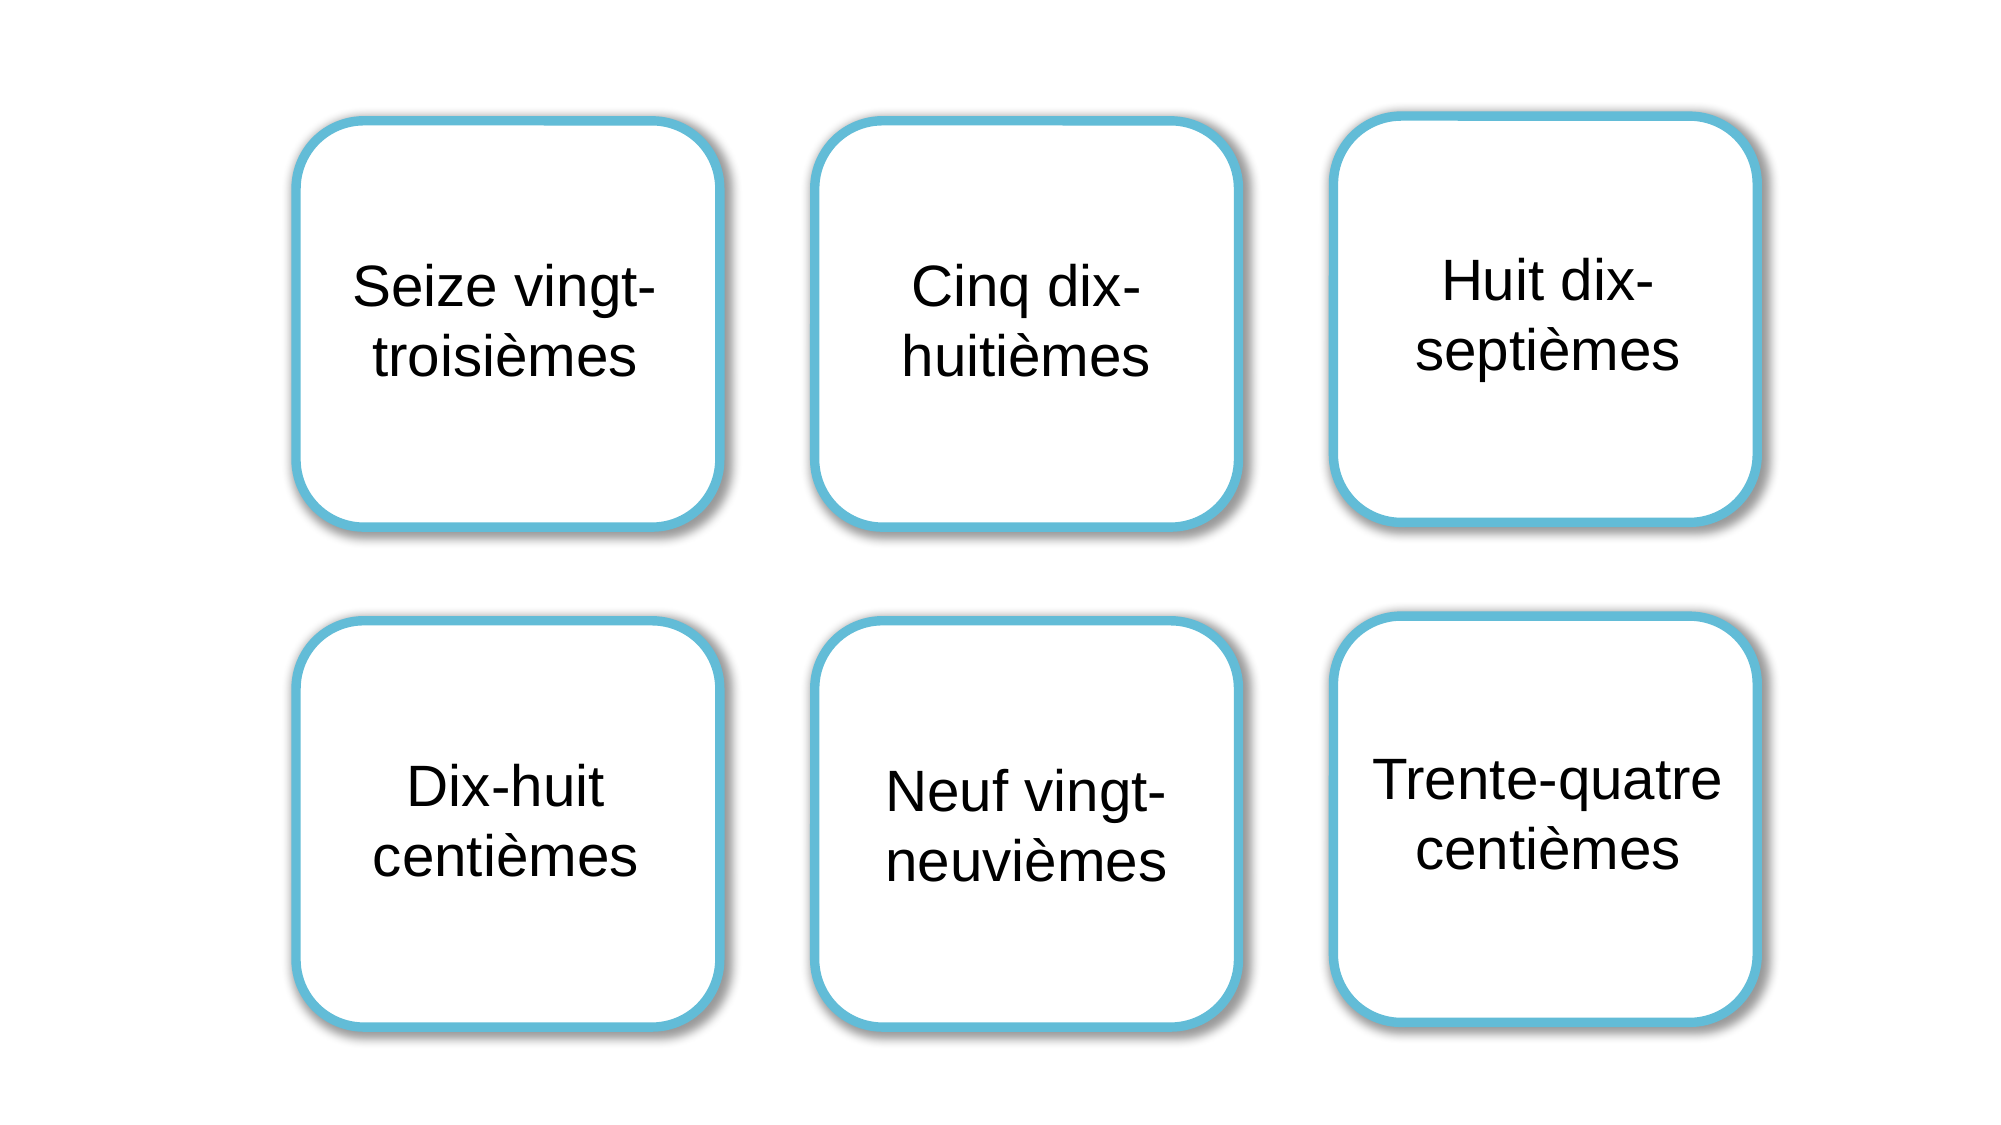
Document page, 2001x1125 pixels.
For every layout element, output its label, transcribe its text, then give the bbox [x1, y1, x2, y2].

text_box [294, 119, 721, 529]
text_box Cinq dix-huitièmes [814, 241, 1239, 396]
text_box Dix-huit centièmes [288, 741, 724, 896]
text_box [813, 119, 1240, 529]
text_box Seize vingt-troisièmes [290, 241, 720, 396]
text_box [294, 896, 721, 1029]
text_box Trente-quatre centièmes [1333, 733, 1763, 889]
text_box [294, 619, 721, 741]
text_box [1332, 615, 1759, 1024]
text_box [813, 619, 1240, 745]
text_box Neuf vingt-neuvièmes [798, 745, 1256, 901]
text_box [1332, 115, 1759, 524]
text_box [813, 901, 1240, 1029]
text_box Huit dix-septièmes [1333, 234, 1763, 390]
